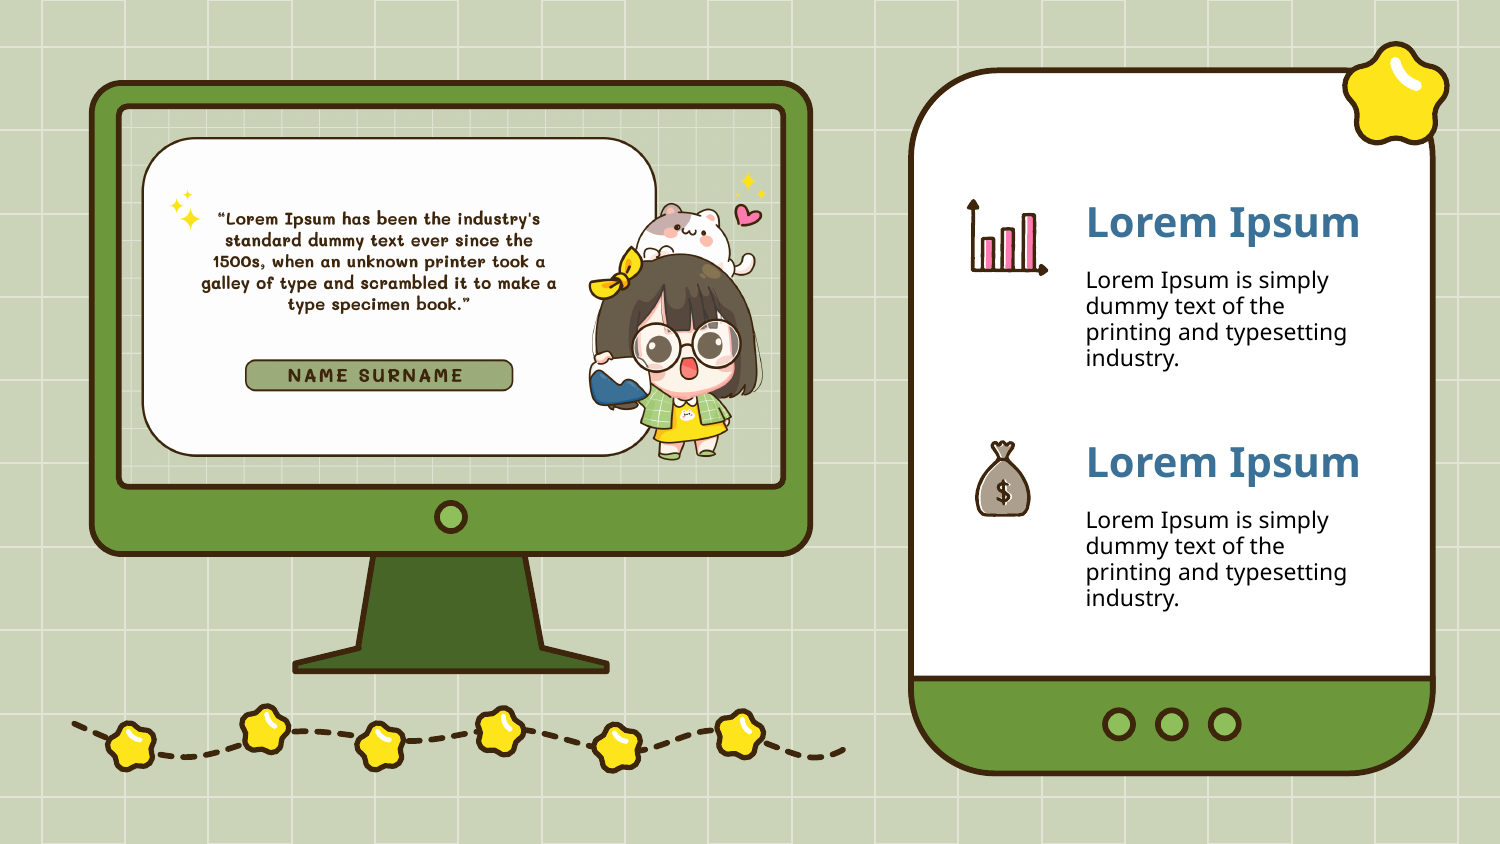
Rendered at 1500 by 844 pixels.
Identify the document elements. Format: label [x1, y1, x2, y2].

text_box [74, 705, 847, 770]
text_box [966, 199, 1049, 277]
text_box [1344, 43, 1448, 143]
picture [118, 106, 784, 487]
text_box [975, 440, 1031, 517]
text_box [911, 70, 1433, 774]
text_box [91, 83, 811, 672]
